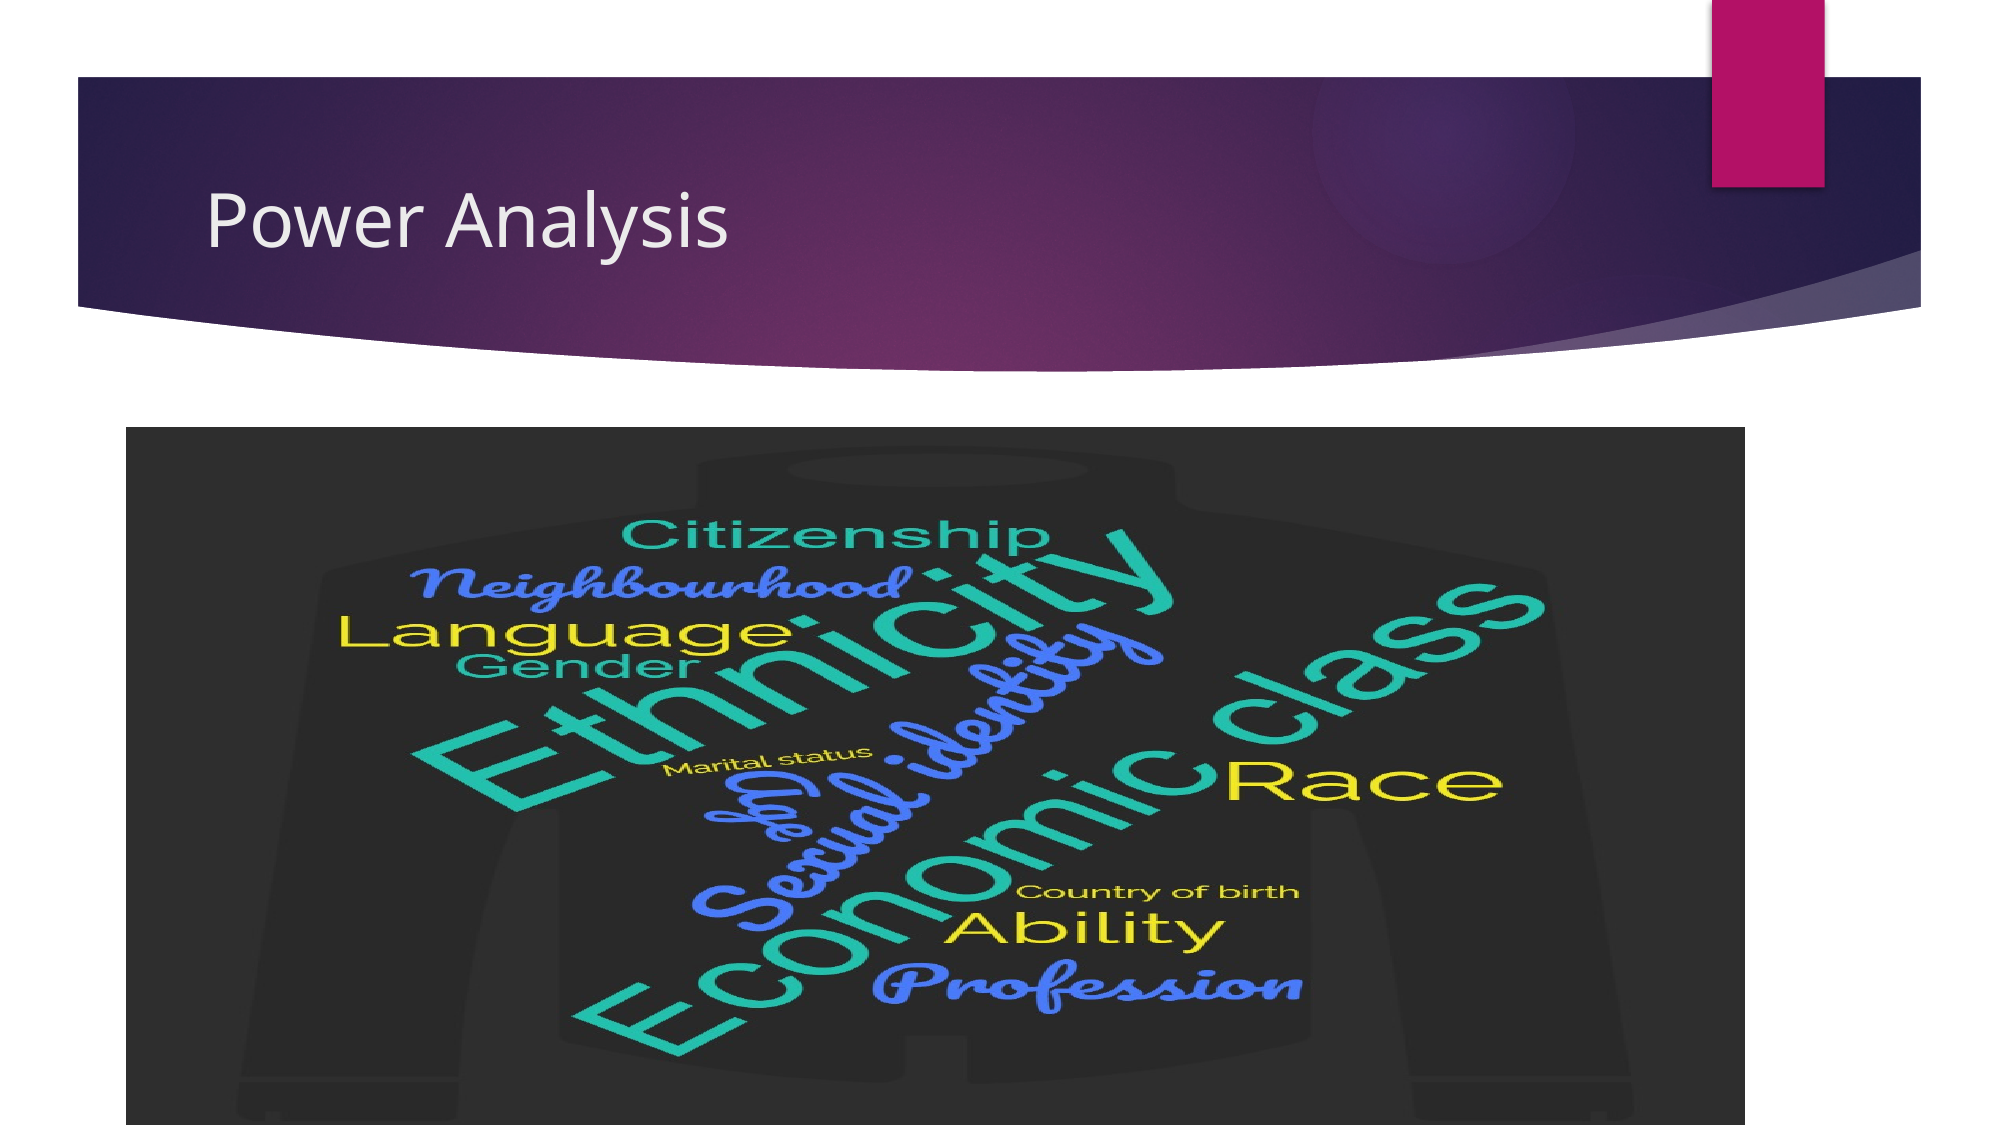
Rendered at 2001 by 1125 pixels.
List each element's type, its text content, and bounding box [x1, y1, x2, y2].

title Power Analysis [189, 159, 1627, 276]
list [126, 426, 1745, 1125]
